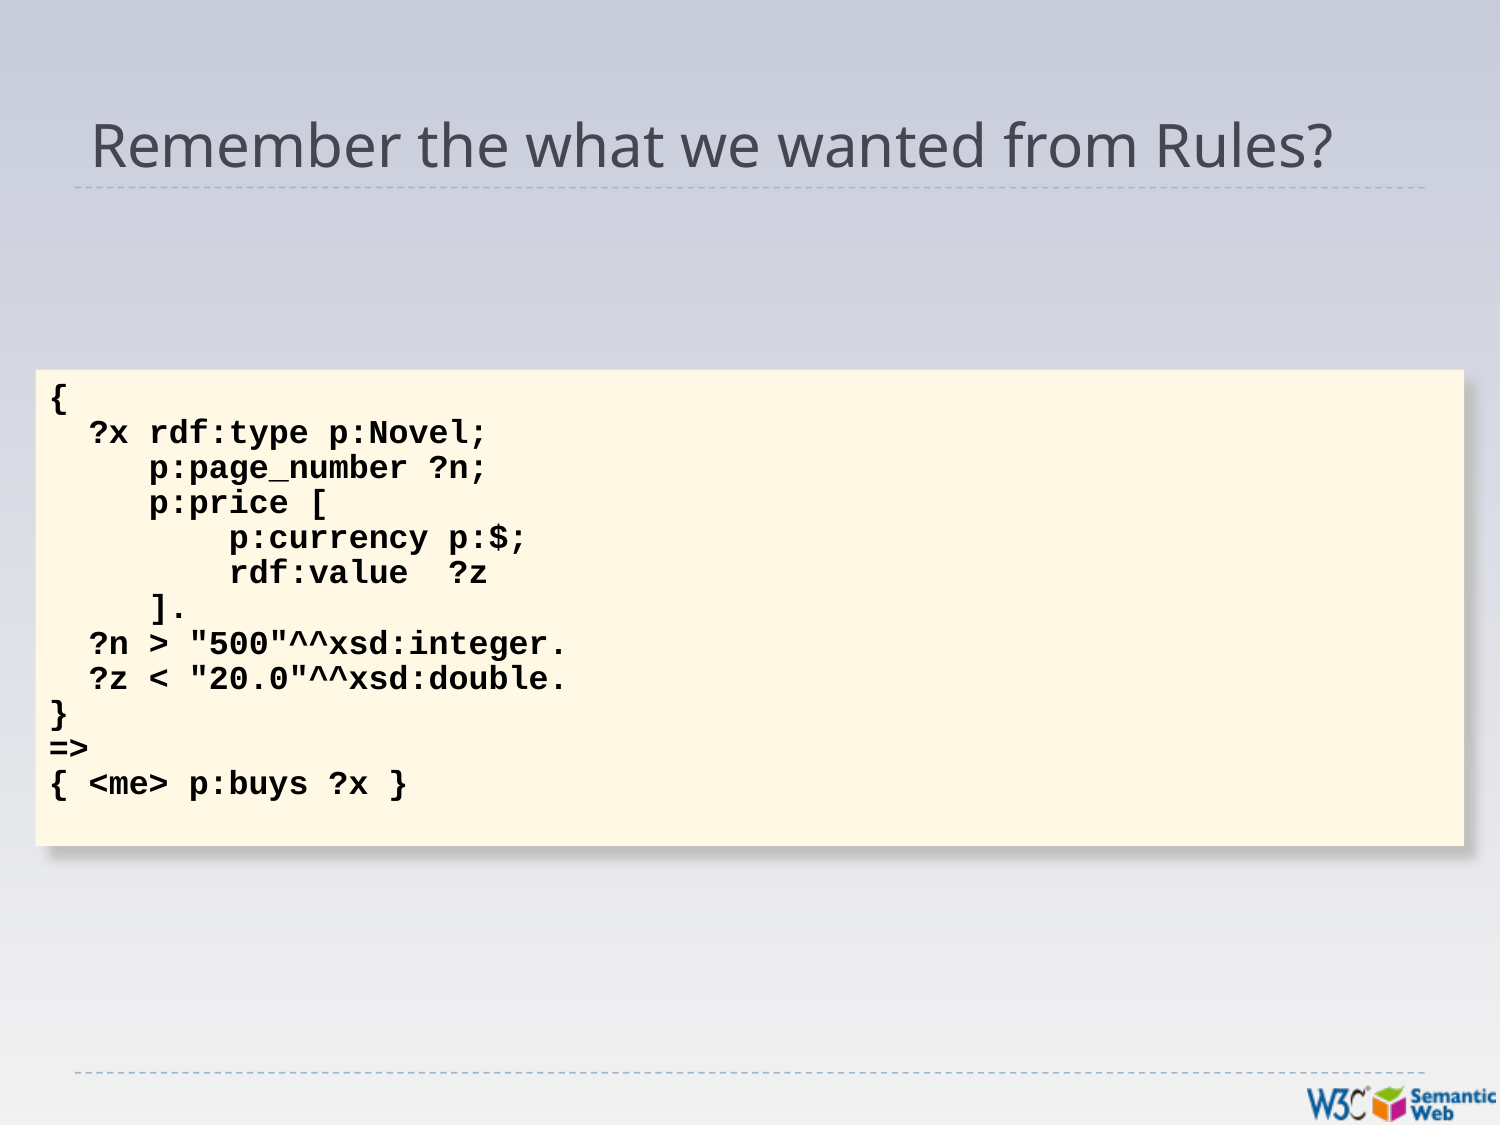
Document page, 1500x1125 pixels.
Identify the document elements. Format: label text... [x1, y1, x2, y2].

title Remember the what we wanted from Rules? [75, 37, 1425, 188]
picture [1307, 1084, 1496, 1122]
text_box { ?x rdf:type p:Novel; p:page_number ?n; p:price [ p:currency p:$; rdf:value ?z ]. ?n > "500"^^xsd:integer. ?z < "20.0"^^xsd:double. } => { <me> p:buys ?x } [35, 369, 1465, 846]
